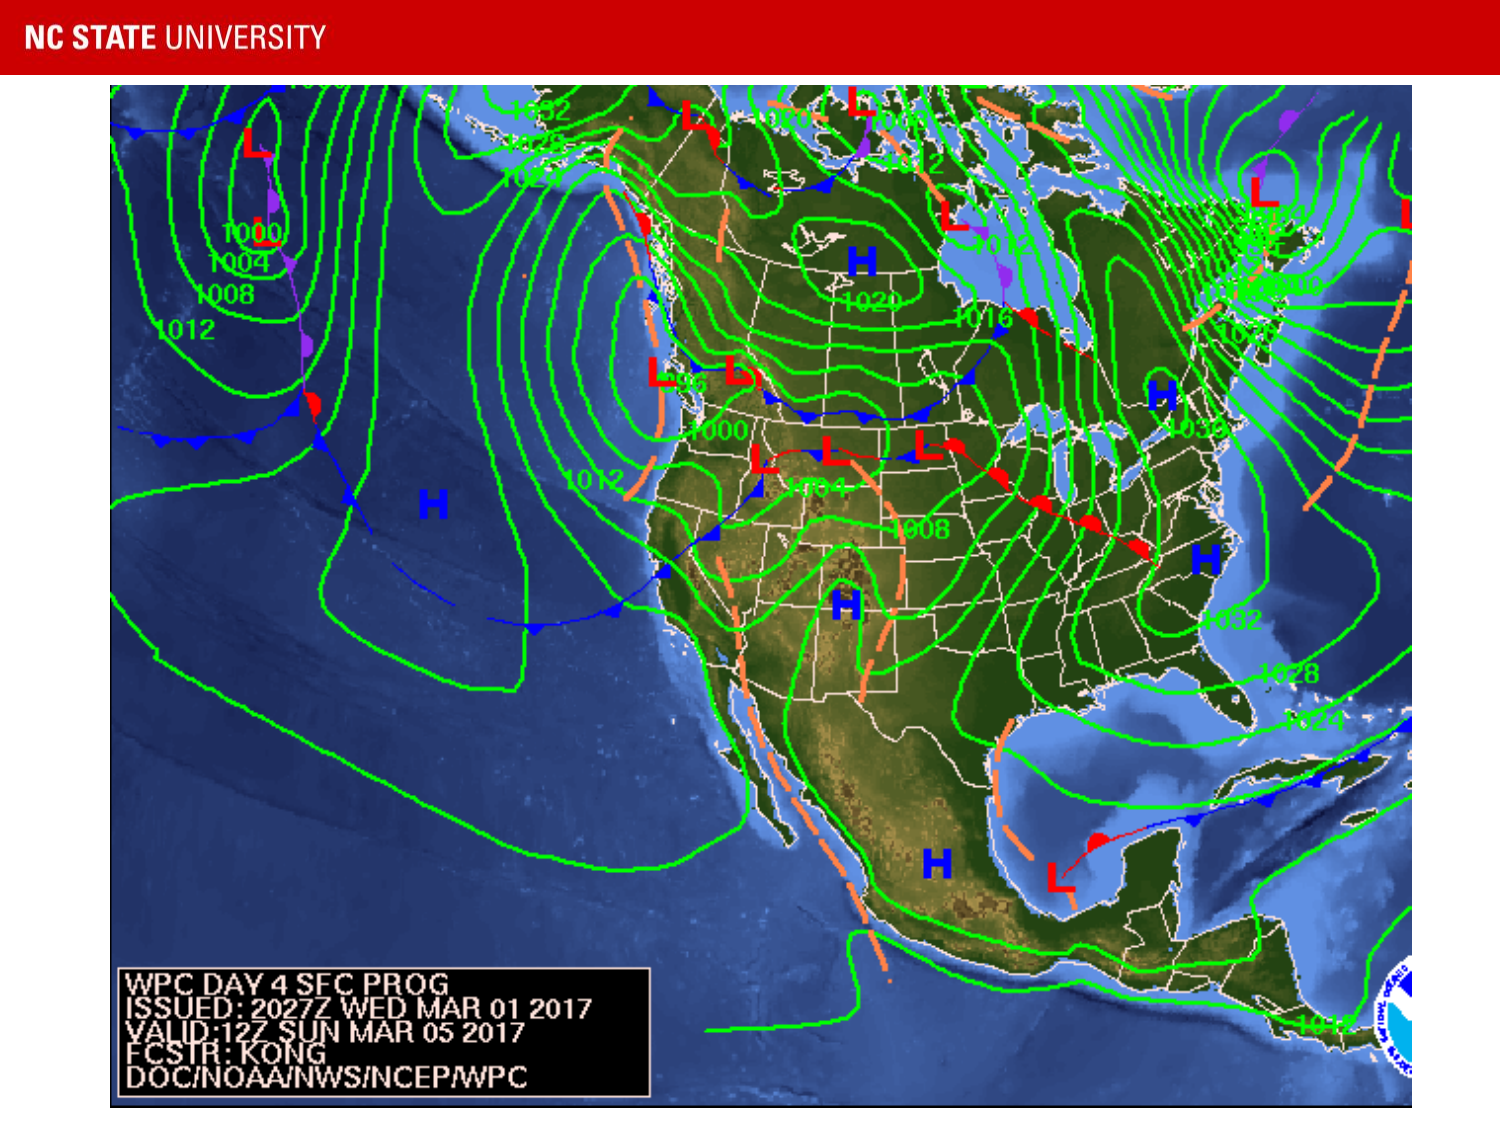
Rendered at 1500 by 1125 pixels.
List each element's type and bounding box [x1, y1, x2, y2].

picture [0, 0, 1500, 75]
picture [110, 85, 1412, 1109]
